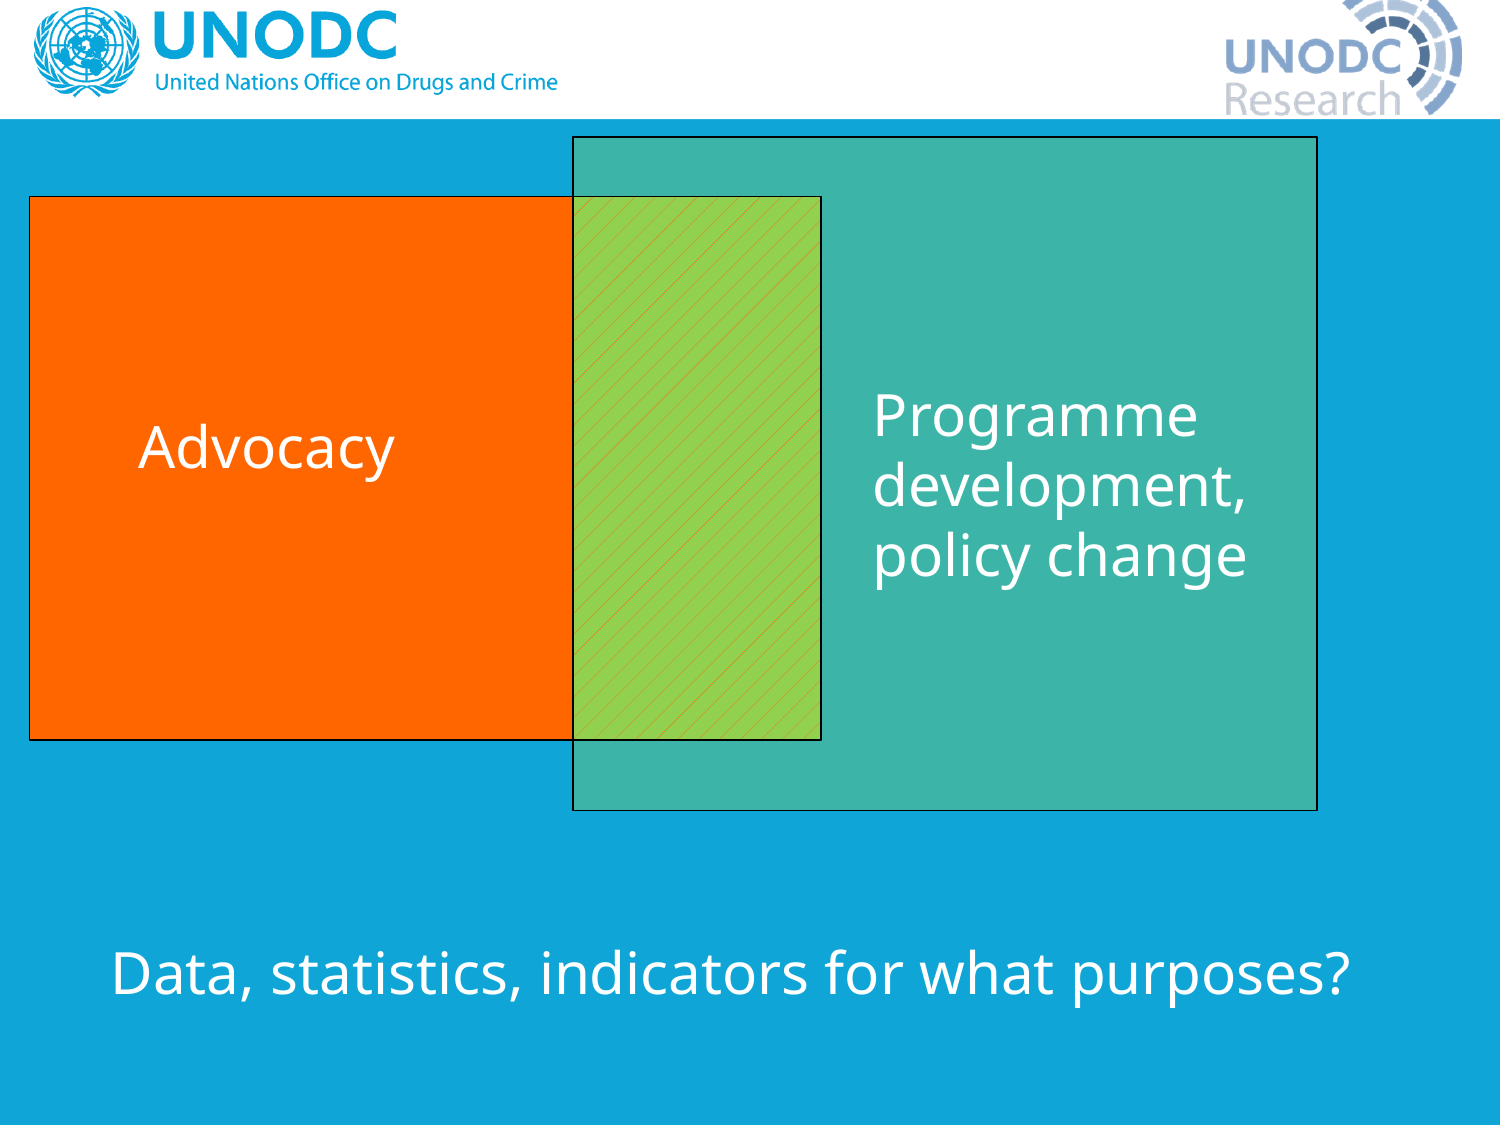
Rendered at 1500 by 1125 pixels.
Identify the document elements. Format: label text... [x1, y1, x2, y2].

picture [1222, 0, 1462, 119]
text_box Advocacy [123, 403, 514, 488]
text_box Data, statistics, indicators for what purposes? [95, 928, 1466, 1014]
text_box [572, 196, 821, 740]
picture [29, 2, 562, 102]
text_box Programme development, policy change [858, 370, 1296, 596]
text_box [29, 196, 572, 740]
text_box [572, 137, 1317, 811]
